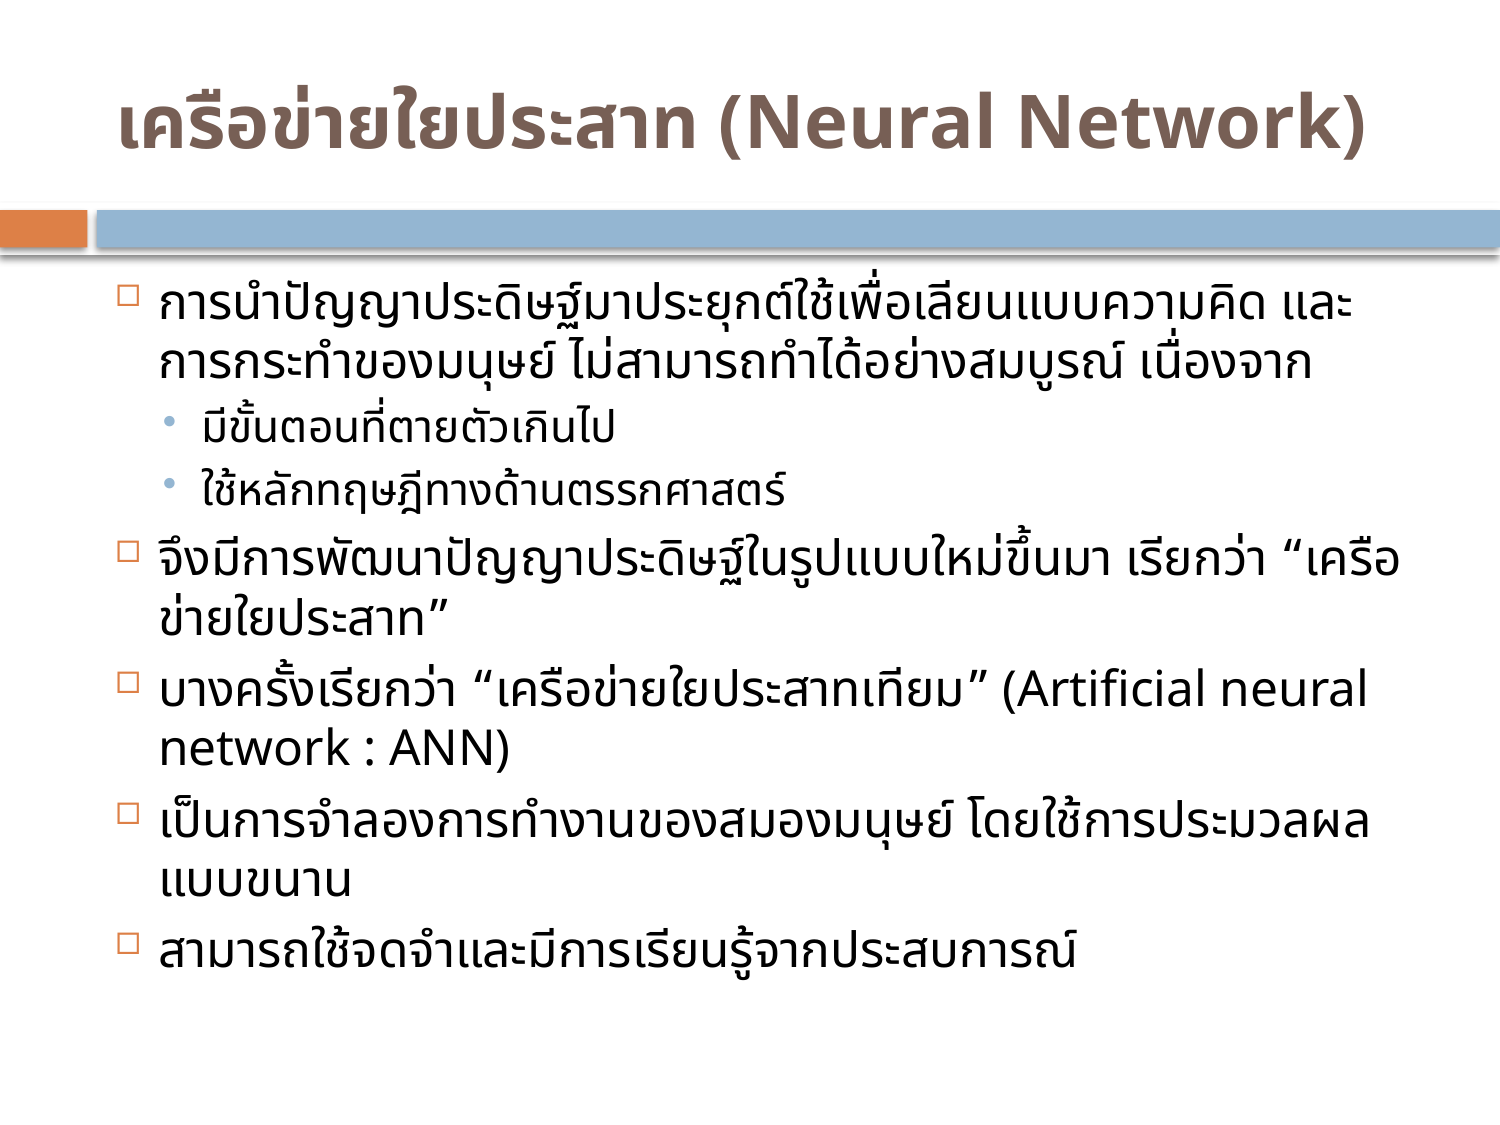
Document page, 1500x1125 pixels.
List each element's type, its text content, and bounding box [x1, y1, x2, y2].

list การนำปัญญาประดิษฐ์มาประยุกต์ใช้เพื่อเลียนแบบความคิด และการกระทำของมนุษย์ ไม่สามารถทำได้อย่างสมบูรณ์ เนื่องจาก มีขั้นตอนที่ตายตัวเกินไป ใช้หลักทฤษฎีทางด้านตรรกศาสตร์ จึงมีการพัฒนาปัญญาประดิษฐ์ในรูปแบบใหม่ขึ้นมา เรียกว่า “เครือข่ายใยประสาท” บางครั้งเรียกว่า “เครือข่ายใยประสาทเทียม” (Artificial neural network : ANN) เป็นการจำลองการทำงานของสมองมนุษย์ โดยใช้การประมวลผลแบบขนาน สามารถใช้จดจำและมีการเรียนรู้จากประสบการณ์ [100, 262, 1438, 1000]
title เครือข่ายใยประสาท (Neural Network) [100, 37, 1438, 200]
